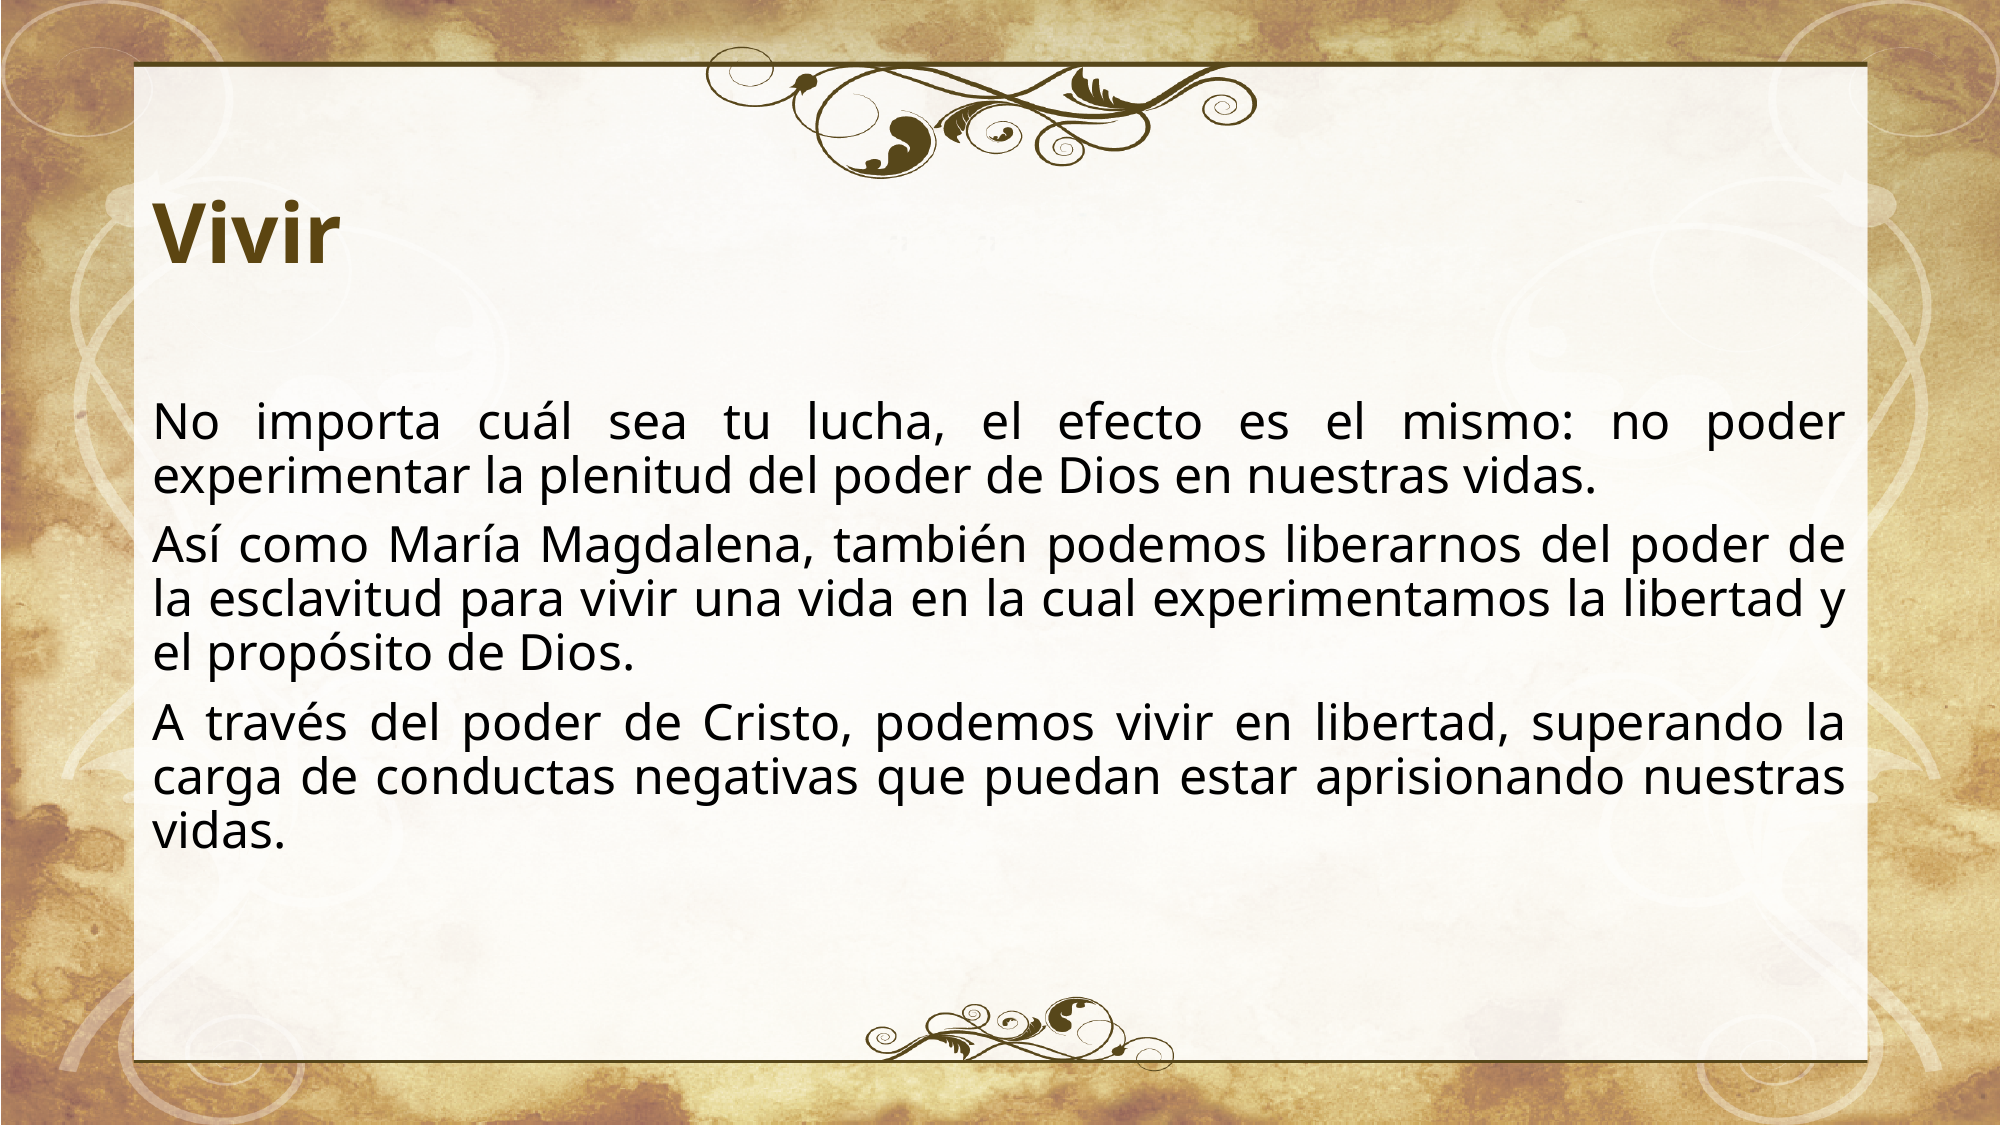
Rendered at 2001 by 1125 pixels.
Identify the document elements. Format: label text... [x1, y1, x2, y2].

picture [0, 0, 2000, 1125]
title Vivir [137, 127, 1863, 345]
list No importa cuál sea tu lucha, el efecto es el mismo: no poder experimentar la plenitud del poder de Dios en nuestras vidas. Así como María Magdalena, también podemos liberarnos del poder de la esclavitud para vivir una vida en la cual experimentamos la libertad y el propósito de Dios. A través del poder de Cristo, podemos vivir en libertad, superando la carga de conductas negativas que puedan estar aprisionando nuestras vidas. [137, 388, 1863, 1014]
